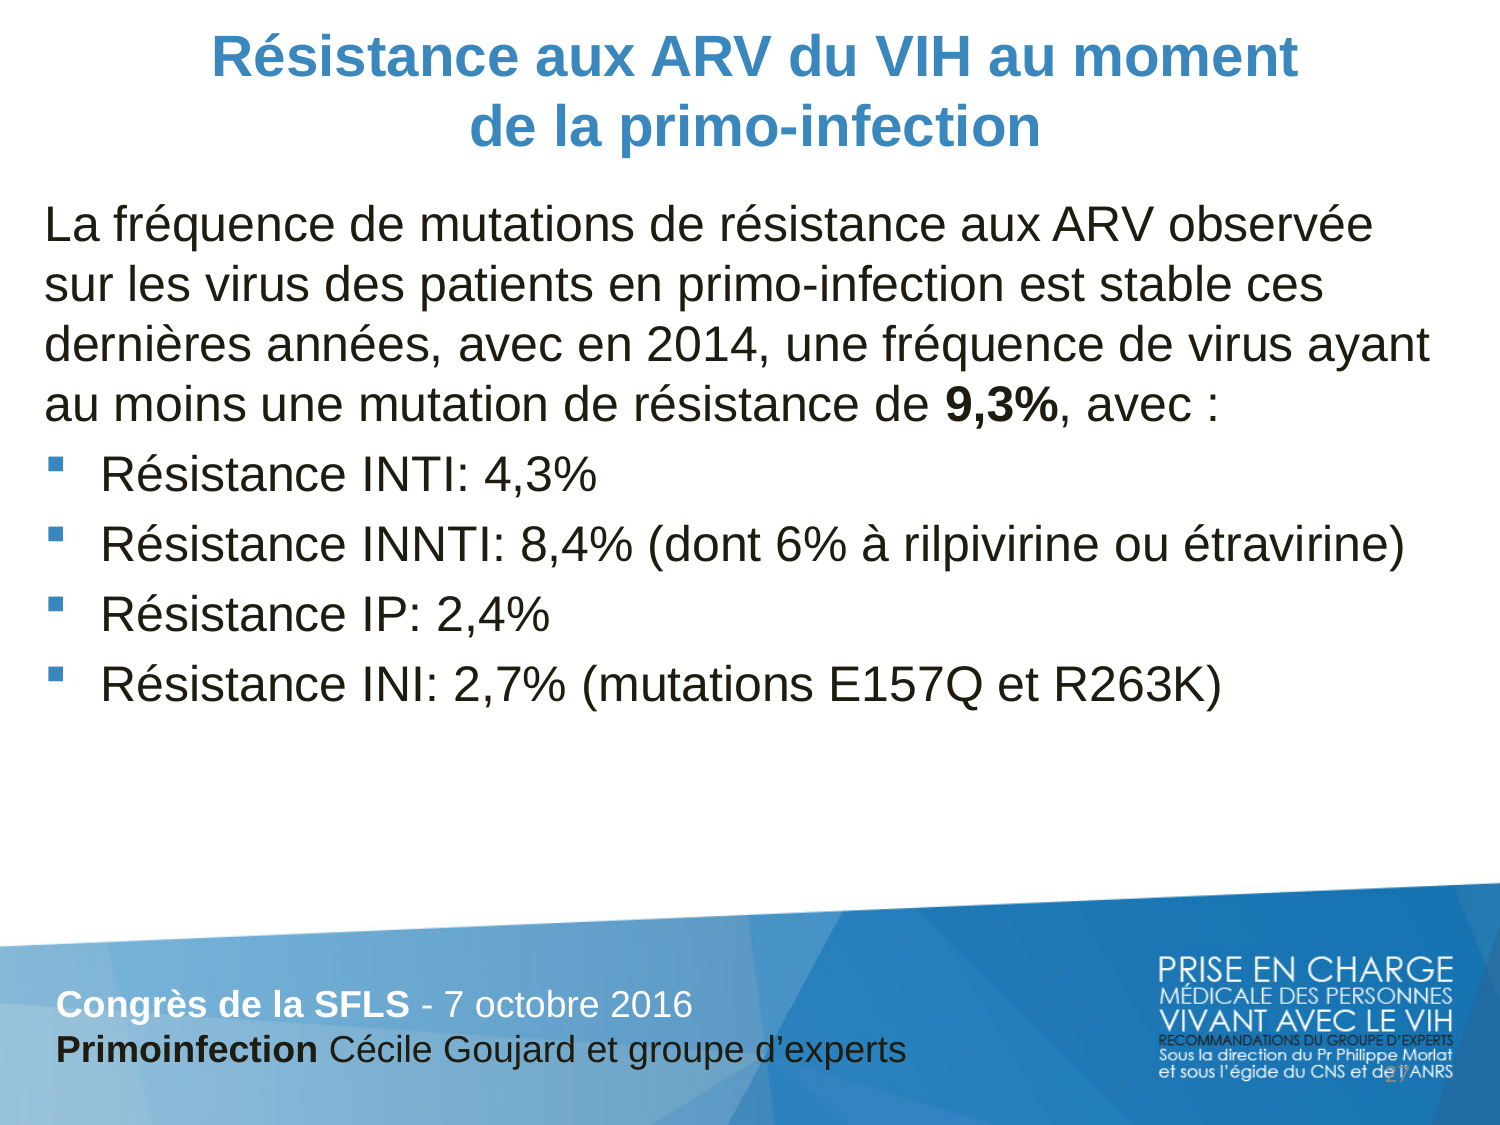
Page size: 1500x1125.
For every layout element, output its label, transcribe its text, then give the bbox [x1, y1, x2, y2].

list La fréquence de mutations de résistance aux ARV observée sur les virus des patients en primo-infection est stable ces dernières années, avec en 2014, une fréquence de virus ayant au moins une mutation de résistance de 9,3%, avec : Résistance INTI: 4,3% Résistance INNTI: 8,4% (dont 6% à rilpivirine ou étravirine) Résistance IP: 2,4% Résistance INI: 2,7% (mutations E157Q et R263K) [29, 113, 1471, 857]
text_box Congrès de la SFLS - 7 octobre 2016 Primoinfection Cécile Goujard et groupe d’experts [41, 972, 975, 1078]
slide_number 27 [1074, 1042, 1425, 1103]
title Résistance aux ARV du VIH au moment de la primo-infection [5, 30, 1500, 145]
picture [0, 0, 1500, 1125]
